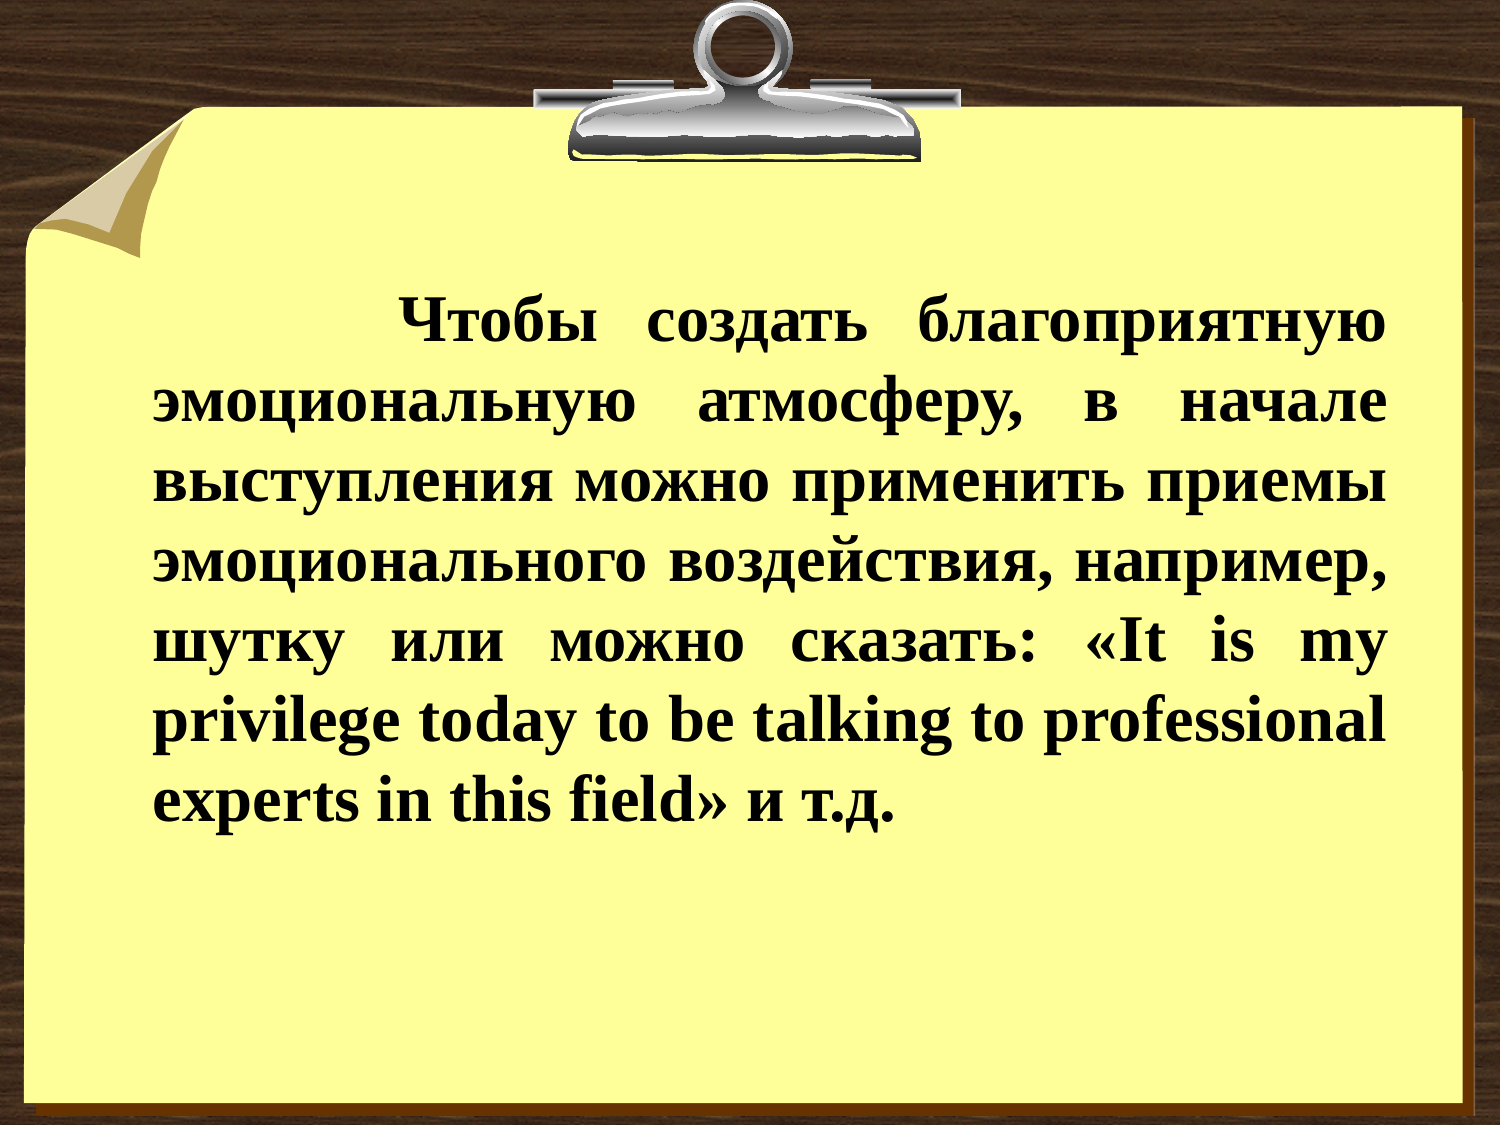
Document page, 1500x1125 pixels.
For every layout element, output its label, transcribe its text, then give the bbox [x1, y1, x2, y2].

list Чтобы создать благоприятную эмоциональную атмосферу, в начале выступления можно применить приемы эмоционального воздействия, например, шутку или можно сказать: «It is my privilege today to be talking to professional experts in this field» и т.д. [80, 266, 1405, 1048]
picture [710, 15, 775, 78]
picture [0, 0, 1500, 1125]
